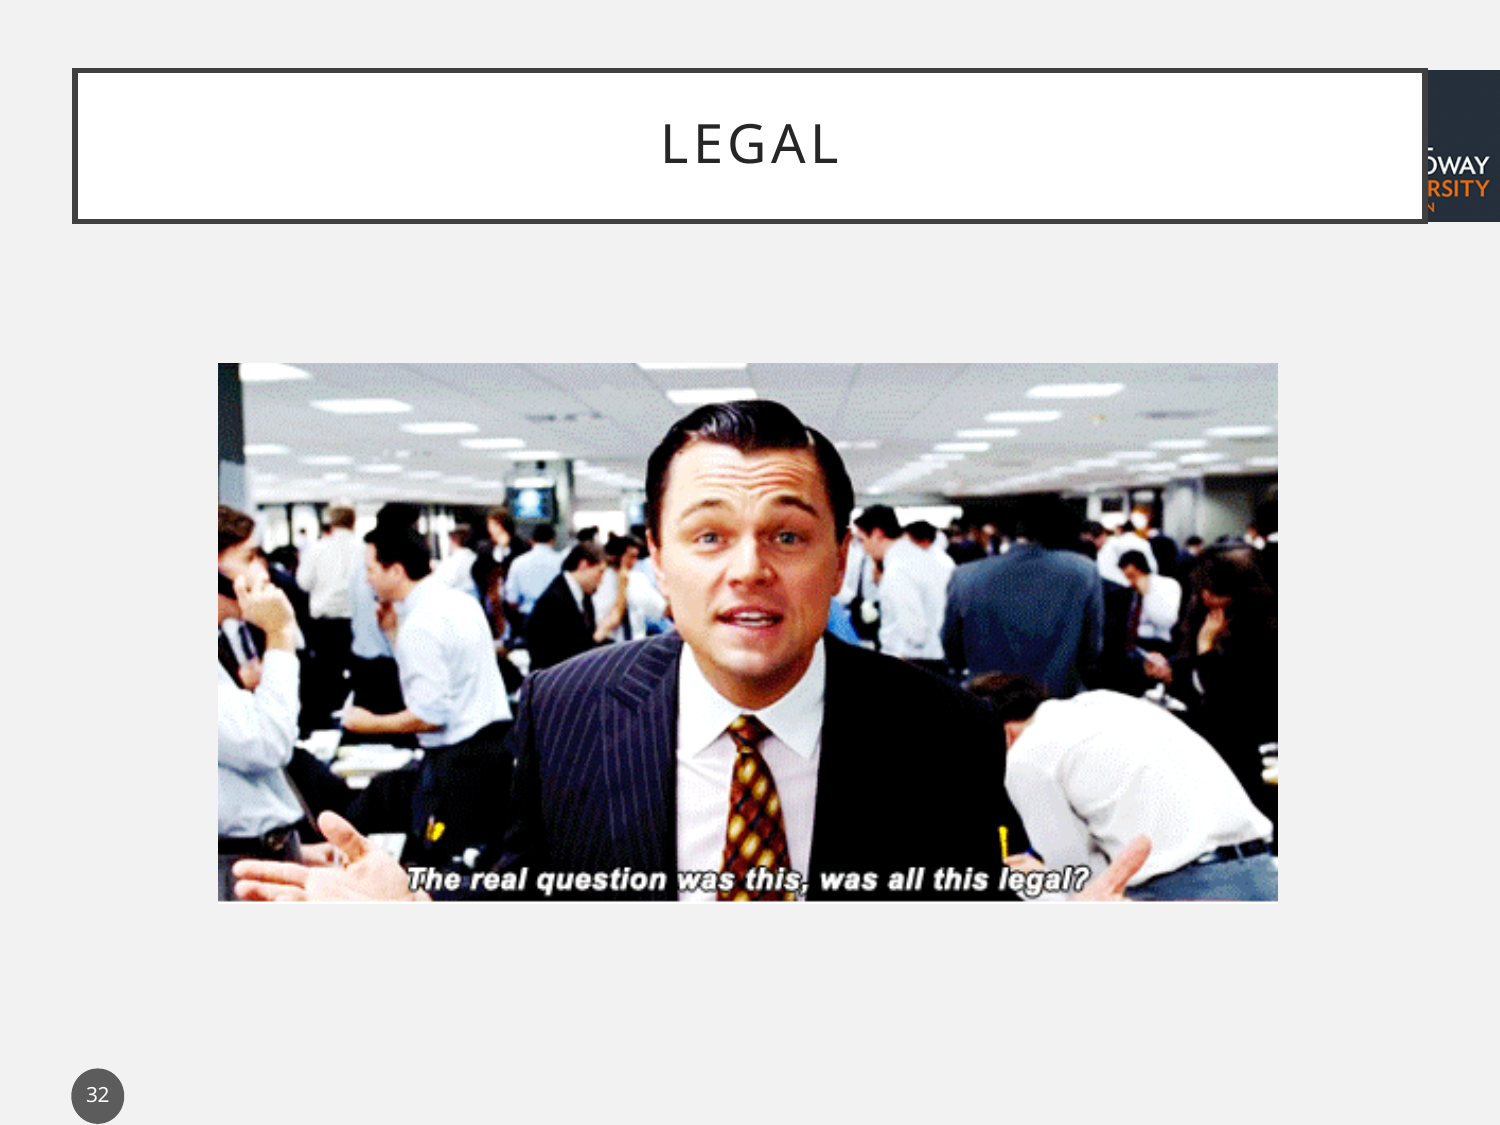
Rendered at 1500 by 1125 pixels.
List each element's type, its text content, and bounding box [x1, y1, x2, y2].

picture [217, 363, 1278, 904]
slide_number 32 [71, 1068, 125, 1124]
picture [1428, 70, 1500, 222]
title Legal [72, 68, 1428, 224]
